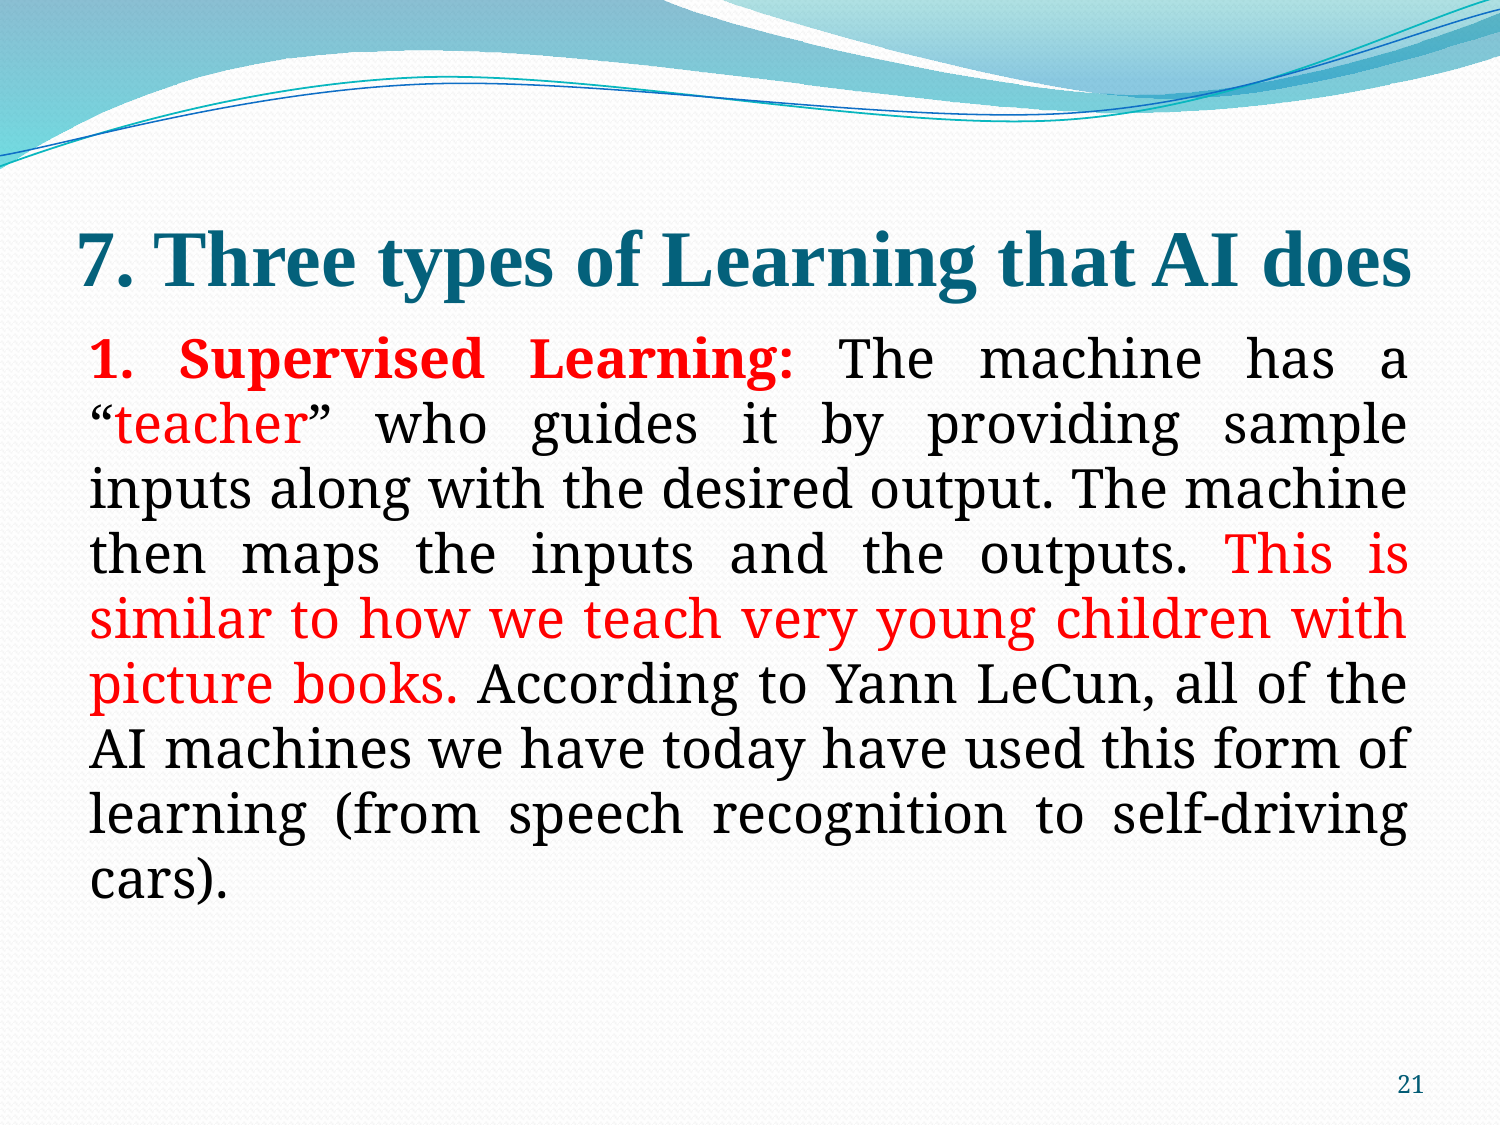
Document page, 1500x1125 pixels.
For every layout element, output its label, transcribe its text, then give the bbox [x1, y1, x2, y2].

slide_number 21 [1299, 1042, 1425, 1103]
list 1. Supervised Learning: The machine has a “teacher” who guides it by providing sample inputs along with the desired output. The machine then maps the inputs and the outputs. This is similar to how we teach very young children with picture books. According to Yann LeCun, all of the AI machines we have today have used this form of learning (from speech recognition to self-driving cars). [75, 317, 1425, 1038]
title 7. Three types of Learning that AI does [75, 115, 1425, 303]
